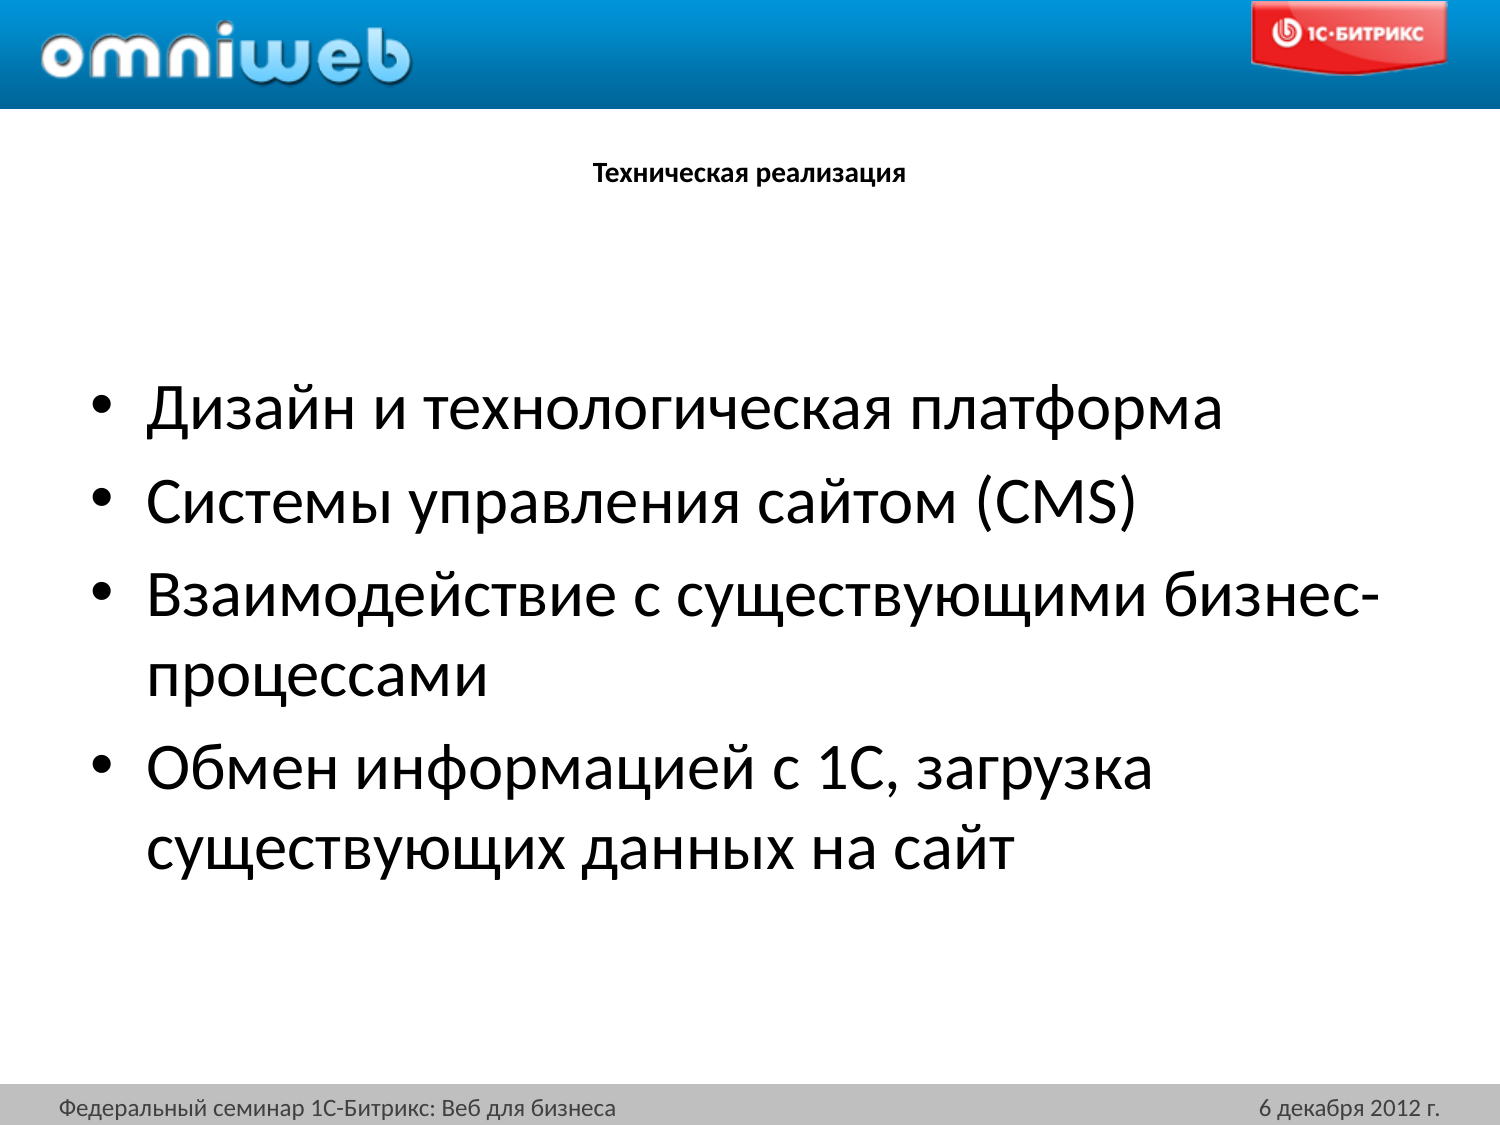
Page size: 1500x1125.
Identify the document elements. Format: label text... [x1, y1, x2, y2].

picture [318, 39, 360, 82]
picture [1252, 2, 1447, 75]
list Дизайн и технологическая платформа Системы управления сайтом (CMS) Взаимодействие с существующими бизнес-процессами Обмен информацией с 1С, загрузка существующих данных на сайт [75, 262, 1425, 1005]
title Техническая реализация [75, 118, 1425, 233]
picture [90, 34, 161, 78]
picture [217, 21, 233, 78]
picture [167, 34, 211, 78]
picture [367, 28, 410, 82]
text_box Федеральный семинар 1С-Битрикс: Веб для бизнеса 6 декабря 2012 г. [0, 1084, 1500, 1125]
picture [240, 41, 309, 82]
picture [42, 34, 84, 78]
